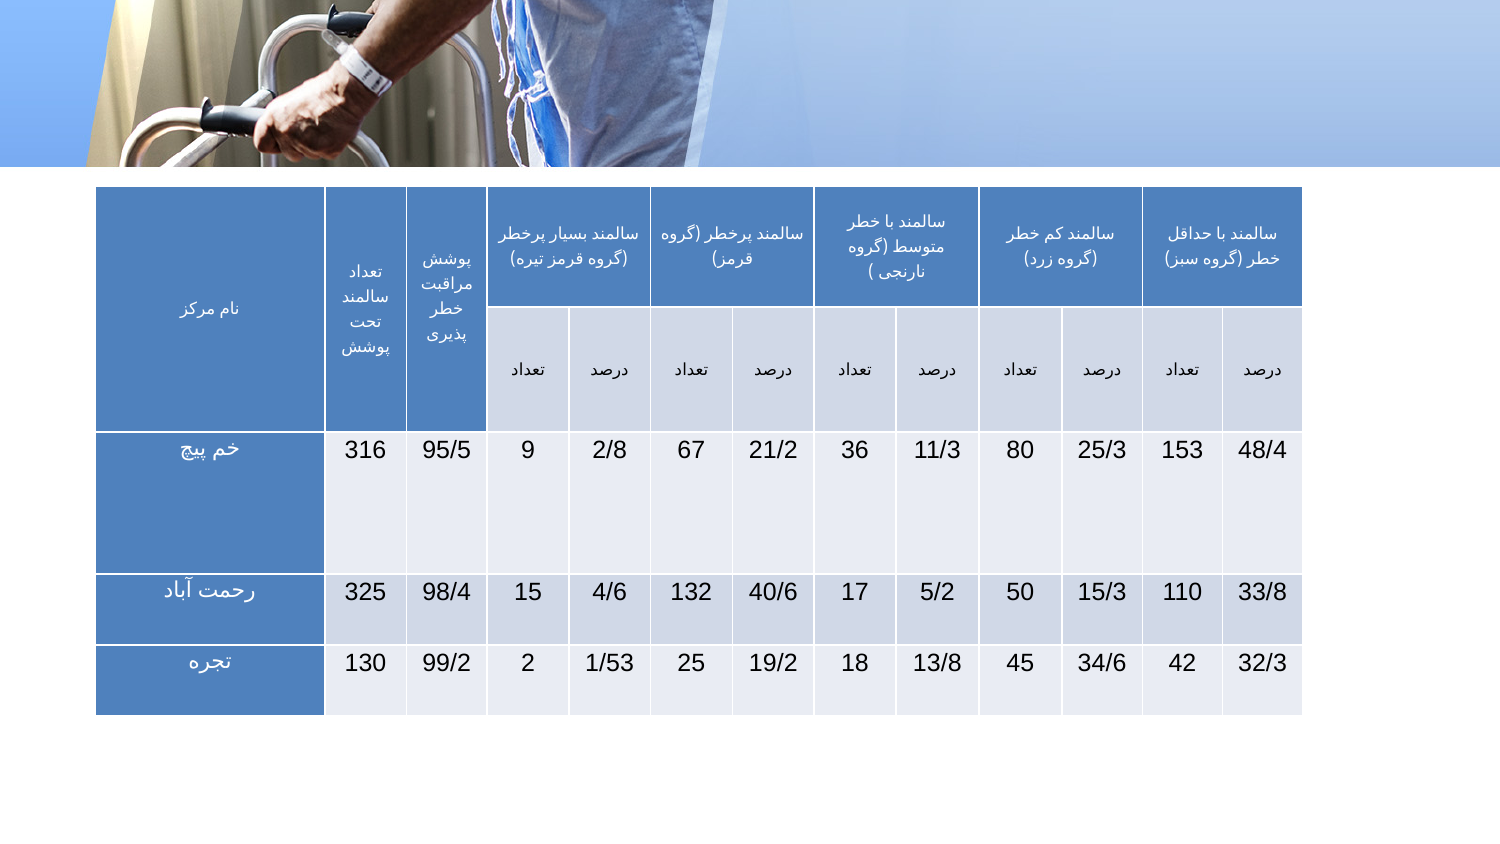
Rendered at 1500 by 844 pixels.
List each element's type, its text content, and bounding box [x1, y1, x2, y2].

table_cell 15 [488, 575, 568, 644]
table_cell 21/2 [733, 433, 813, 573]
table_cell 9 [488, 433, 568, 573]
table_cell 25/3 [1063, 433, 1142, 573]
table_cell رحمت آباد [96, 575, 324, 644]
table_cell 4/6 [570, 575, 650, 644]
table_cell درصد [1223, 308, 1302, 431]
table_cell 48/4 [1223, 433, 1302, 573]
table_cell 25 [651, 646, 732, 715]
table_cell 19/2 [733, 646, 813, 715]
table_cell 132 [651, 575, 732, 644]
table_cell 50 [980, 575, 1061, 644]
table_cell تعداد [1143, 308, 1222, 431]
table_cell 325 [326, 575, 406, 644]
table_cell تعداد [815, 308, 895, 431]
table_cell 80 [980, 433, 1061, 573]
table_cell 2 [488, 646, 568, 715]
table_cell 34/6 [1063, 646, 1142, 715]
table_cell 98/4 [407, 575, 486, 644]
table_cell تعداد [488, 308, 568, 431]
table_cell 99/2 [407, 646, 486, 715]
table_cell 316 [326, 433, 406, 573]
table_cell 110 [1143, 575, 1222, 644]
table_cell 40/6 [733, 575, 813, 644]
table_cell تعداد [980, 308, 1061, 431]
table_cell 33/8 [1223, 575, 1302, 644]
table_cell 32/3 [1223, 646, 1302, 715]
table_cell درصد [897, 308, 978, 431]
picture [0, 0, 1500, 844]
table_cell 2/8 [570, 433, 650, 573]
table_cell 67 [651, 433, 732, 573]
table_header سالمند با حداقل خطر (گروه سبز) [1143, 187, 1302, 306]
table_cell 45 [980, 646, 1061, 715]
table_cell تجره [96, 646, 324, 715]
table_cell درصد [570, 308, 650, 431]
table_header تعداد سالمند تحت پوشش [326, 187, 406, 431]
table_cell 36 [815, 433, 895, 573]
table_cell 153 [1143, 433, 1222, 573]
table_cell 15/3 [1063, 575, 1142, 644]
table_cell 17 [815, 575, 895, 644]
table_cell درصد [1063, 308, 1142, 431]
table_header سالمند پرخطر (گروه قرمز) [651, 187, 813, 306]
table_header سالمند با خطر متوسط (گروه نارنجی ) [815, 187, 978, 306]
table_cell 11/3 [897, 433, 978, 573]
table_cell 42 [1143, 646, 1222, 715]
table_cell 130 [326, 646, 406, 715]
table_header سالمند کم خطر (گروه زرد) [980, 187, 1142, 306]
table_header سالمند بسیار پرخطر (گروه قرمز تیره) [488, 187, 650, 306]
table_cell 13/8 [897, 646, 978, 715]
table_cell خم پیچ [96, 433, 324, 573]
table_header پوشش مراقبت خطر پذیری [407, 187, 486, 431]
table_header نام مرکز [96, 187, 324, 431]
table_cell درصد [733, 308, 813, 431]
table_cell 18 [815, 646, 895, 715]
table_cell 5/2 [897, 575, 978, 644]
table_cell تعداد [651, 308, 732, 431]
table_cell 1/53 [570, 646, 650, 715]
table_cell 95/5 [407, 433, 486, 573]
